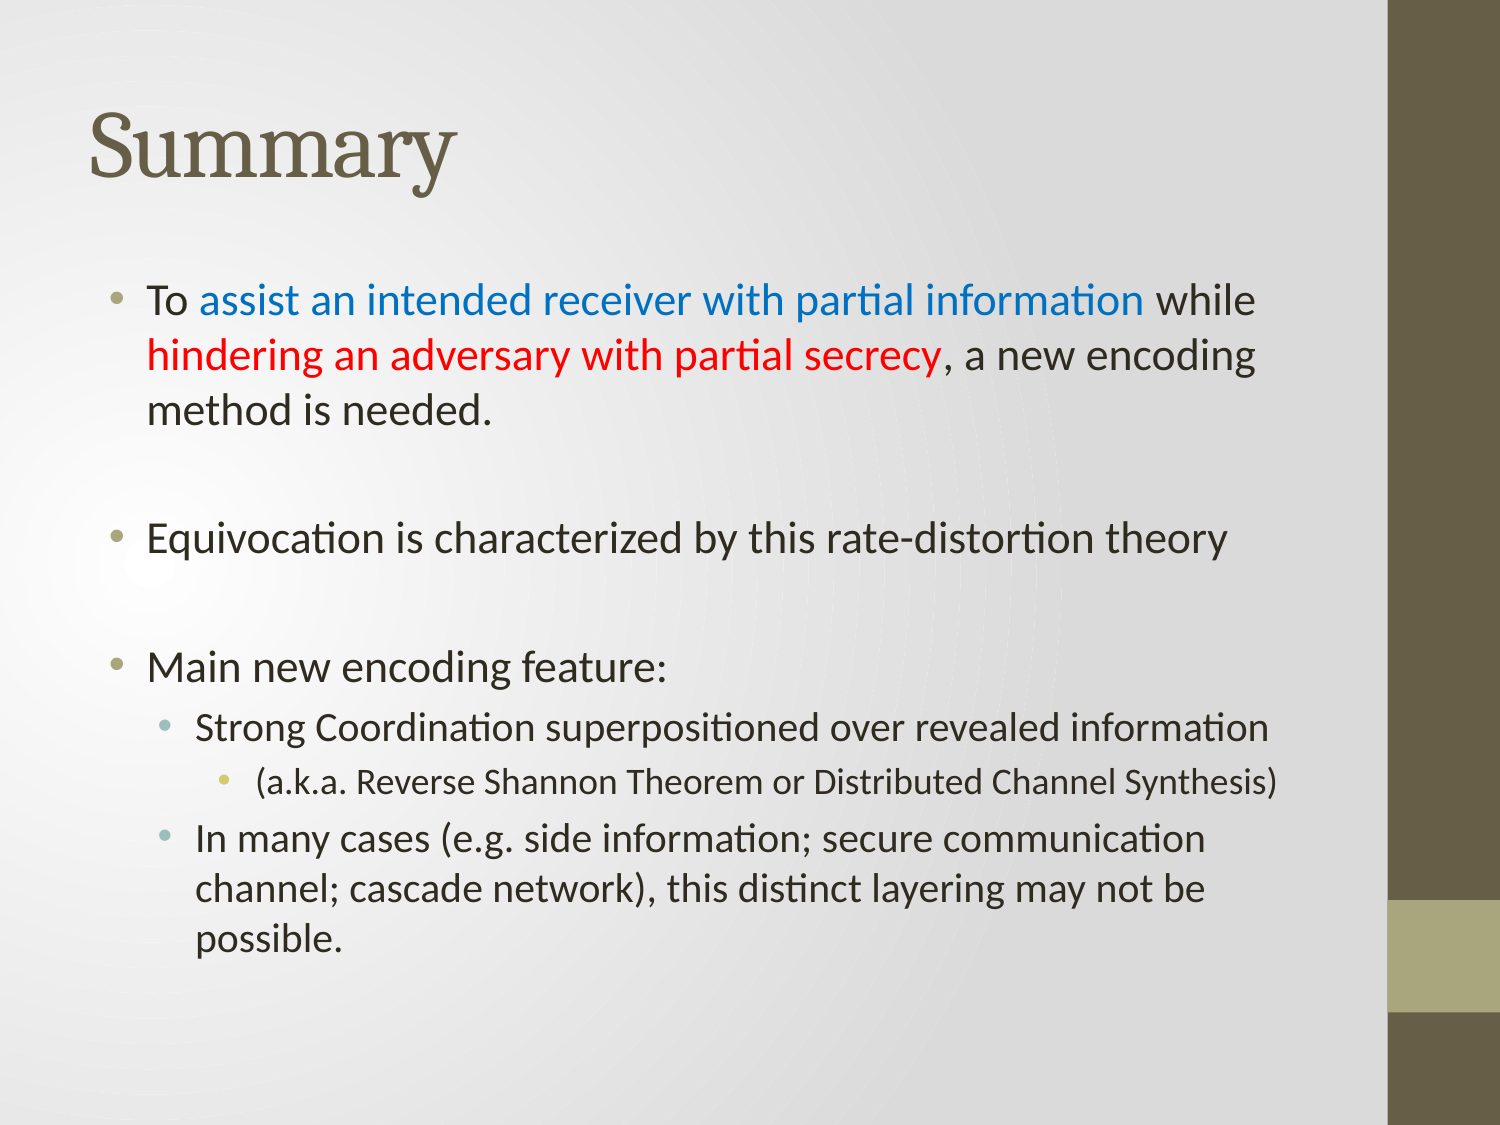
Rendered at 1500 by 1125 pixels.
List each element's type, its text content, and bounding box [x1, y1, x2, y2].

title Summary [75, 45, 1325, 233]
list To assist an intended receiver with partial information while hindering an adversary with partial secrecy, a new encoding method is needed. Equivocation is characterized by this rate-distortion theory Main new encoding feature: Strong Coordination superpositioned over revealed information (a.k.a. Reverse Shannon Theorem or Distributed Channel Synthesis) In many cases (e.g. side information; secure communication channel; cascade network), this distinct layering may not be possible. [75, 262, 1325, 1050]
